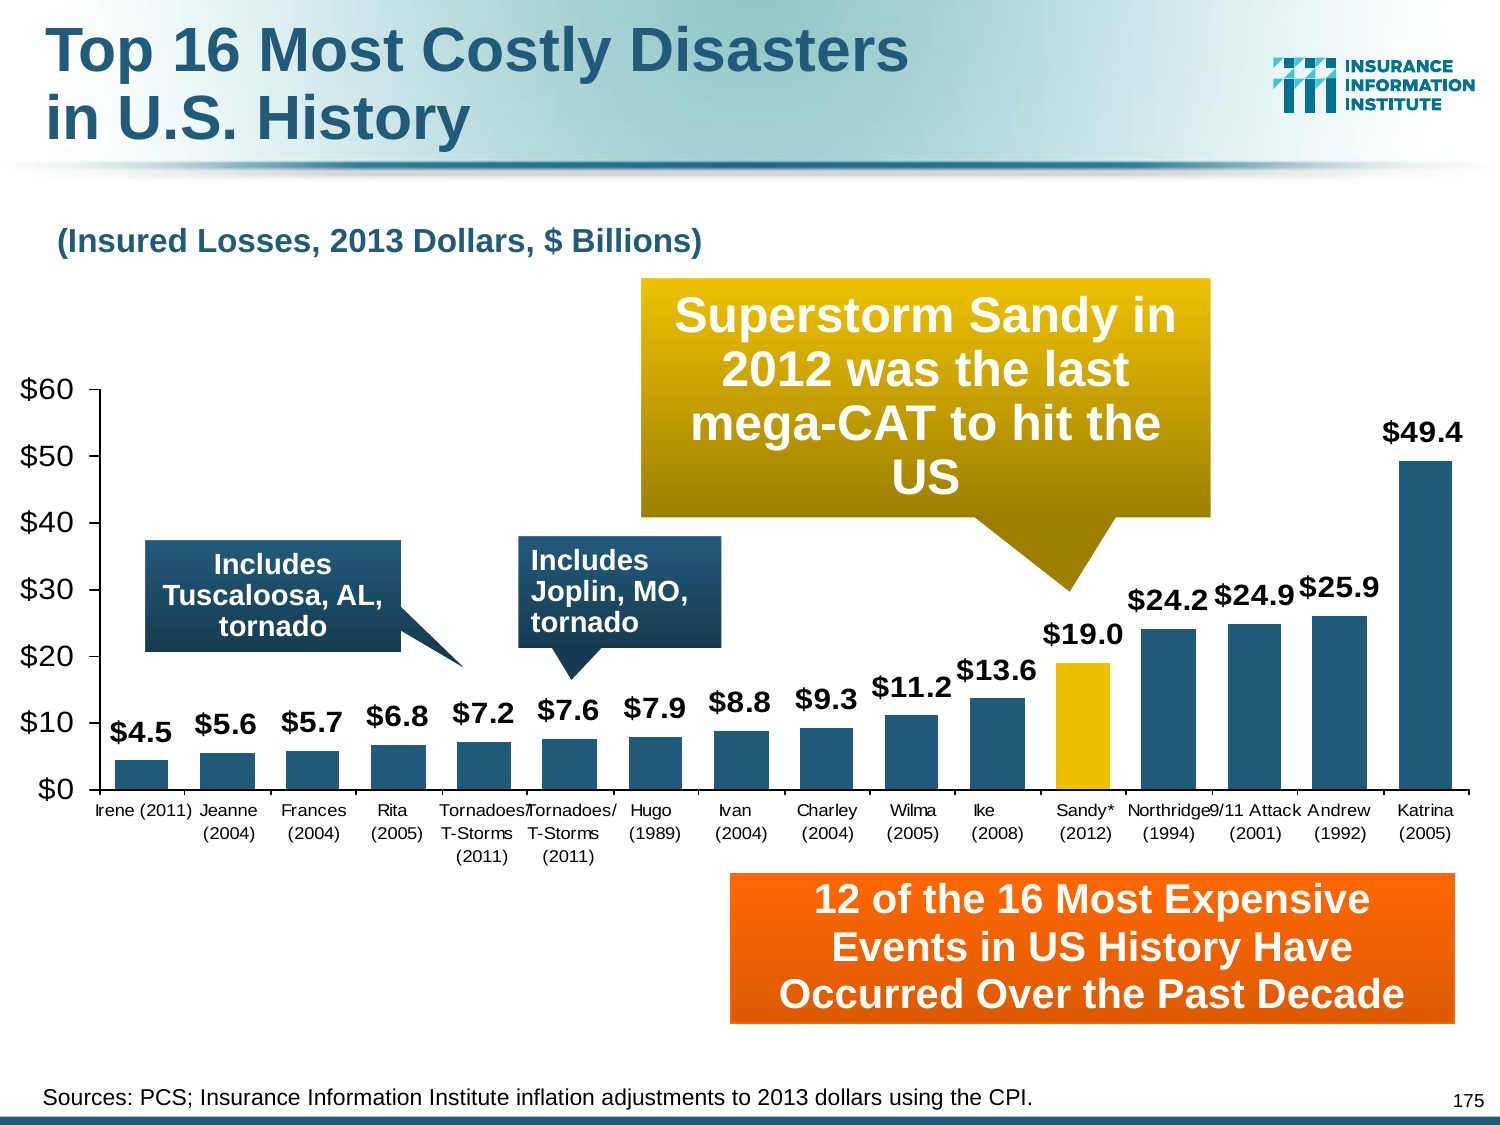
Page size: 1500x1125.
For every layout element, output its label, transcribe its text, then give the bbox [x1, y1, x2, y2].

text_box (Insured Losses, 2013 Dollars, $ Billions) [57, 223, 1458, 260]
text_box Sources: PCS; Insurance Information Institute inflation adjustments to 2013 dollars using the CPI. [0, 1053, 1483, 1125]
text_box 12 of the 16 Most Expensive Events in US History Have Occurred Over the Past Decade [730, 915, 1454, 1024]
title Top 16 Most Costly Disasters in U.S. History [37, 14, 1252, 157]
text_box Superstorm Sandy in 2012 was the last mega-CAT to hit the US [638, 275, 1213, 356]
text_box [6, 356, 1478, 907]
picture [0, 0, 1500, 189]
